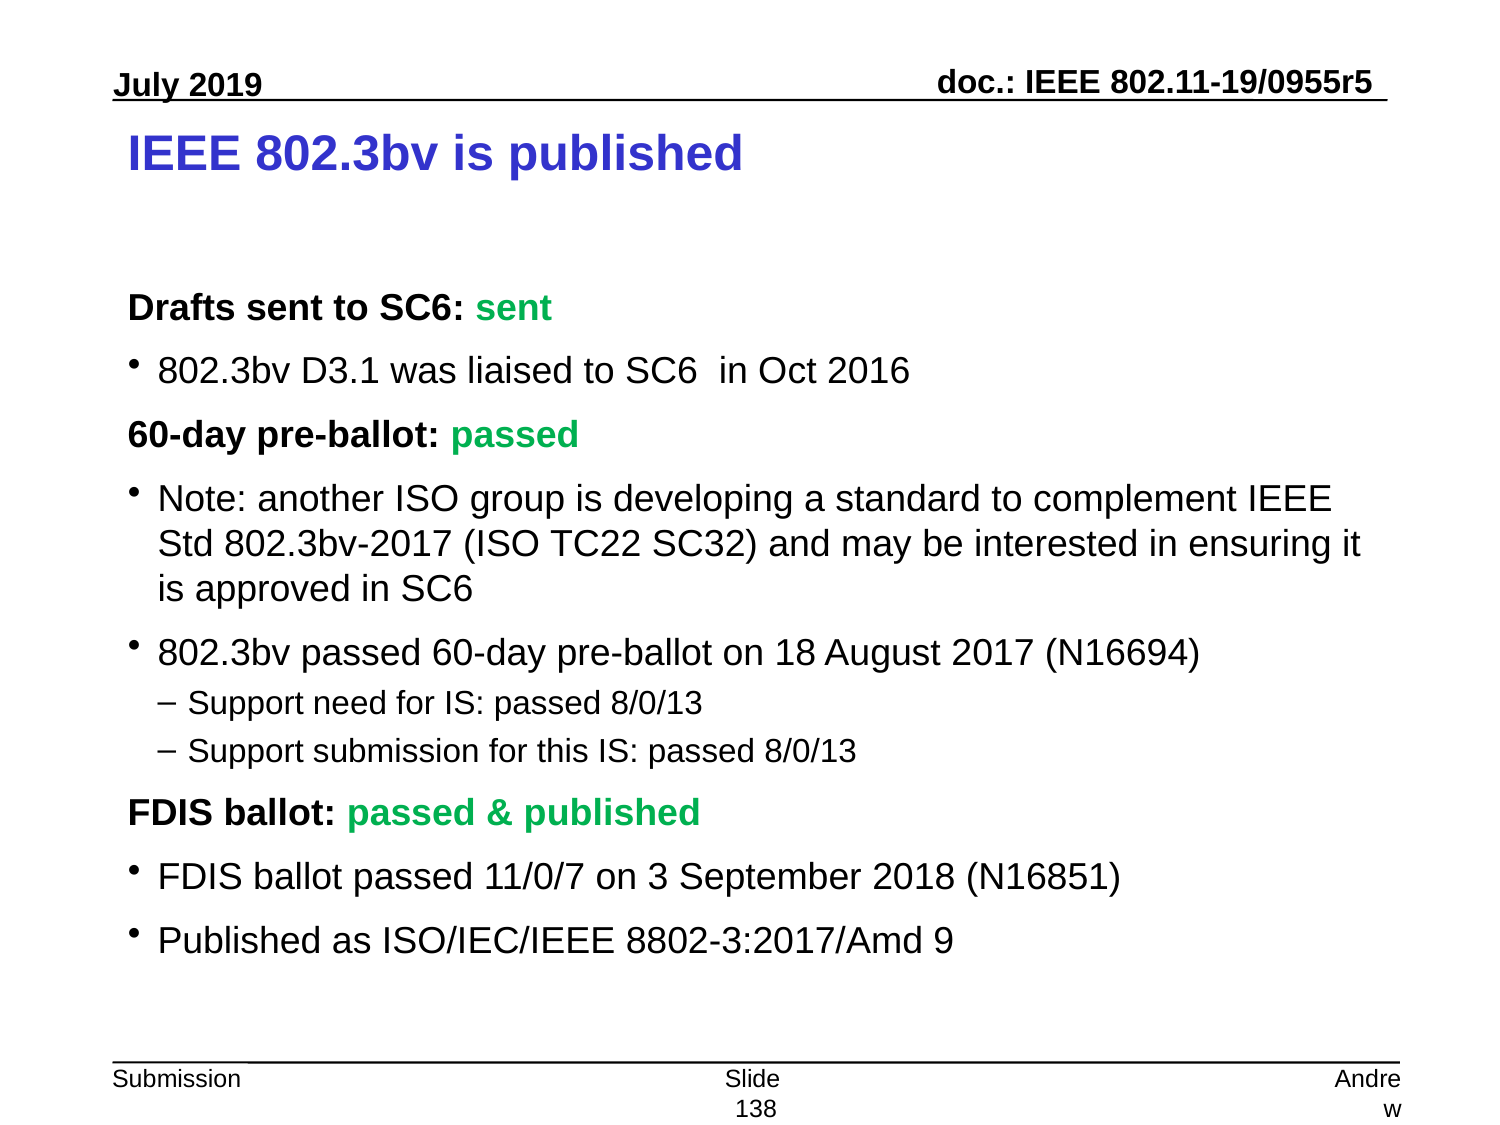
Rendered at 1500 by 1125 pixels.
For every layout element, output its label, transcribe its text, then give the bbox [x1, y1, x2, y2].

title IEEE 802.3bv is published [112, 112, 1388, 275]
list Drafts sent to SC6: sent 802.3bv D3.1 was liaised to SC6 in Oct 2016 60-day pre-ballot: passed Note: another ISO group is developing a standard to complement IEEE Std 802.3bv-2017 (ISO TC22 SC32) and may be interested in ensuring it is approved in SC6 802.3bv passed 60-day pre-ballot on 18 August 2017 (N16694) Support need for IS: passed 8/0/13 Support submission for this IS: passed 8/0/13 FDIS ballot: passed & published FDIS ballot passed 11/0/7 on 3 September 2018 (N16851) Published as ISO/IEC/IEEE 8802-3:2017/Amd 9 [112, 275, 1388, 950]
footer Andrew Myles, Cisco [1320, 1061, 1402, 1093]
slide_number Slide 138 [709, 1061, 803, 1093]
